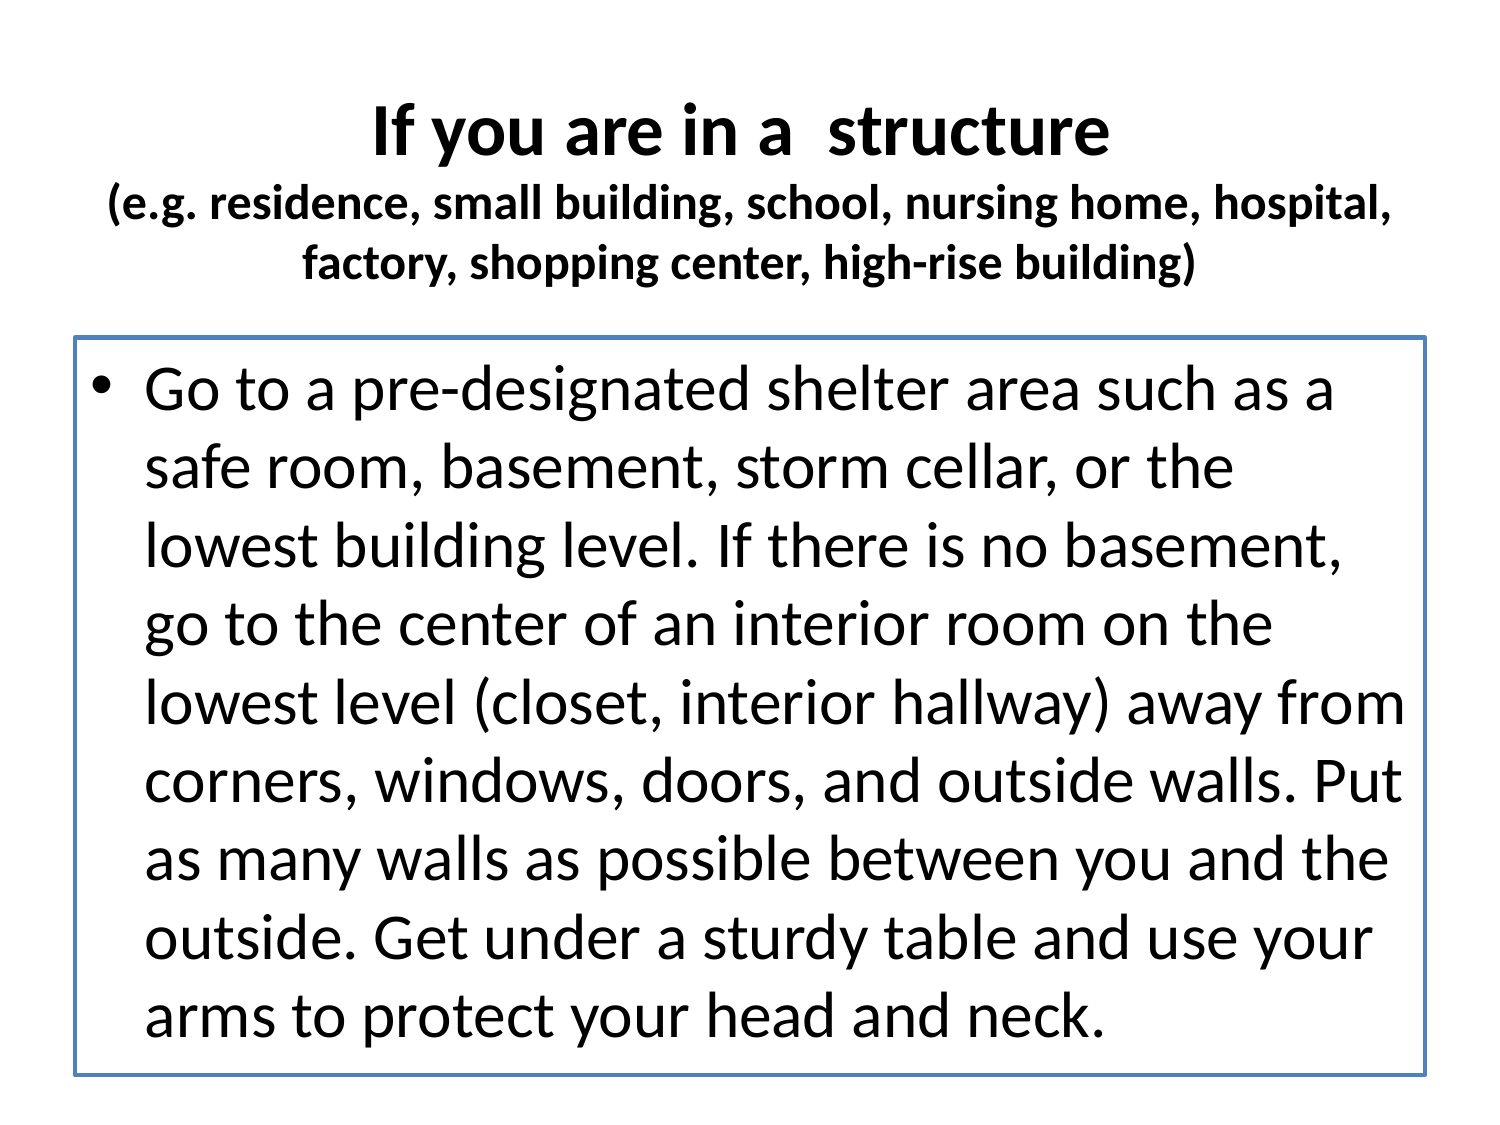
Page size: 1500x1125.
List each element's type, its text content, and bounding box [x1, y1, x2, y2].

title If you are in a structure (e.g. residence, small building, school, nursing home, hospital, factory, shopping center, high-rise building) [75, 45, 1425, 325]
list Go to a pre-designated shelter area such as a safe room, basement, storm cellar, or the lowest building level. If there is no basement, go to the center of an interior room on the lowest level (closet, interior hallway) away from corners, windows, doors, and outside walls. Put as many walls as possible between you and the outside. Get under a sturdy table and use your arms to protect your head and neck. [73, 335, 1427, 1077]
